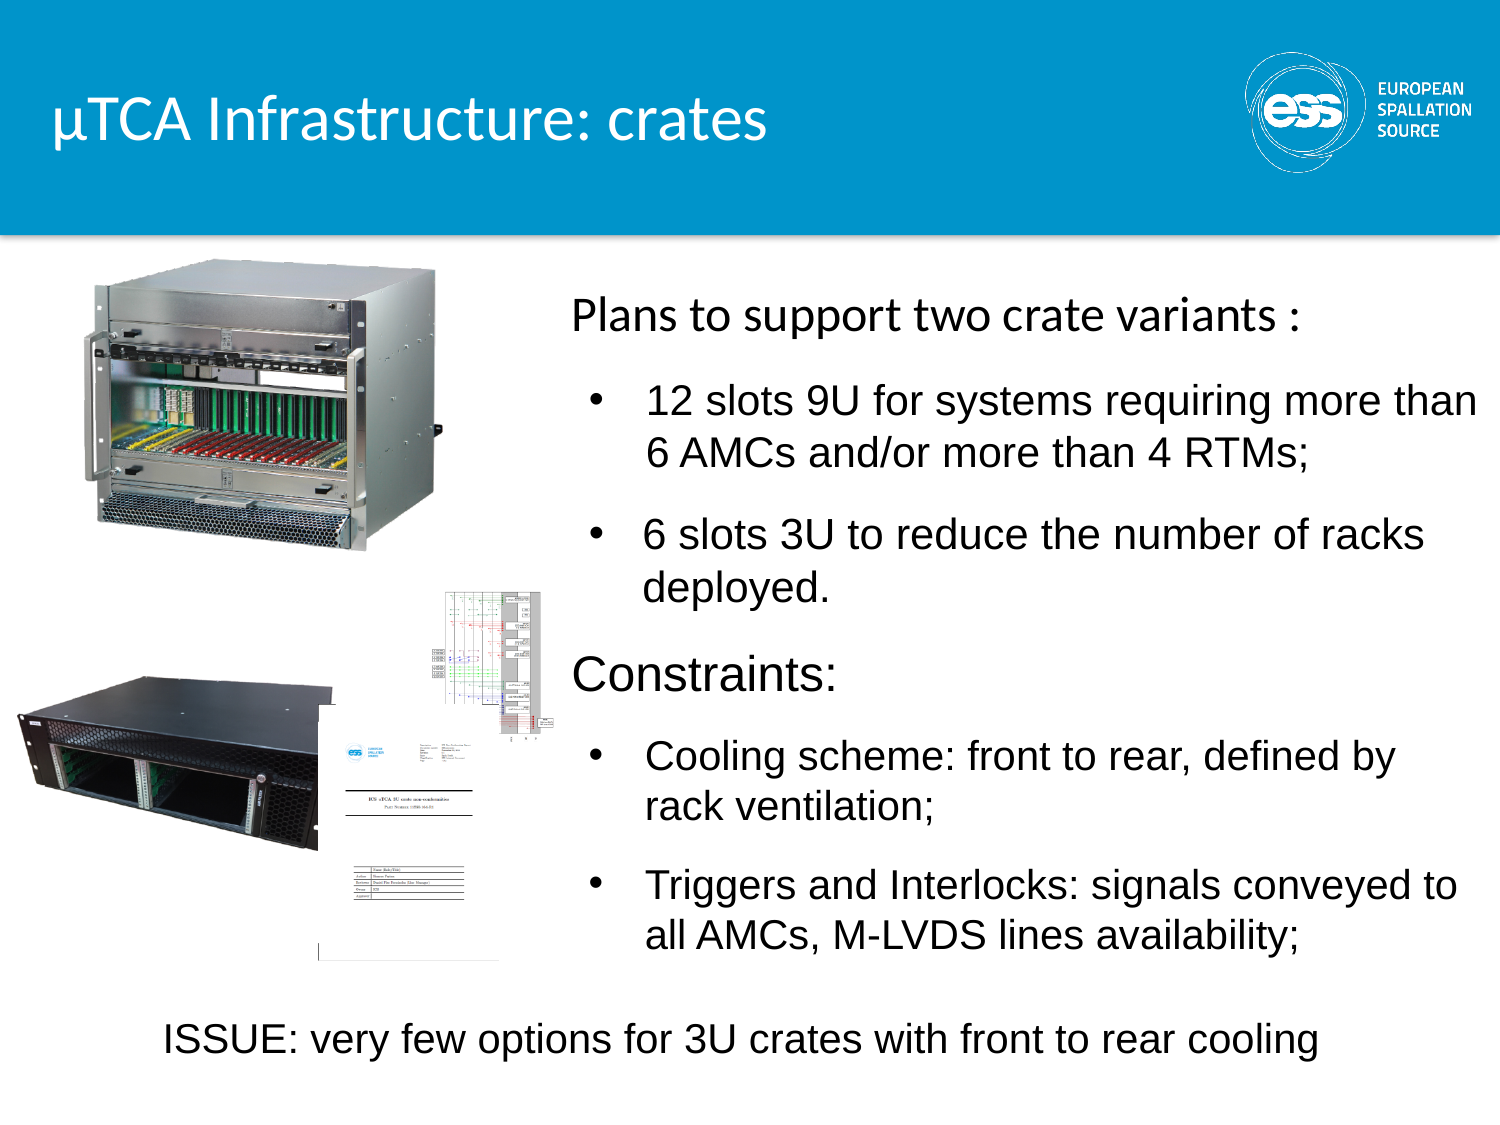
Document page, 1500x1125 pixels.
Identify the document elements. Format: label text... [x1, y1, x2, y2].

picture [1418, 104, 1423, 115]
picture [1409, 104, 1415, 115]
text_box 12 slots 9U for systems requiring more than 6 AMCs and/or more than 4 RTMs; [573, 364, 1495, 485]
picture [1422, 125, 1428, 134]
picture [1400, 83, 1407, 94]
picture [17, 589, 559, 961]
picture [1432, 125, 1438, 136]
picture [1454, 83, 1458, 94]
picture [1436, 104, 1444, 115]
picture [1264, 94, 1342, 127]
text_box Triggers and Interlocks: signals conveyed to all AMCs, M-LVDS lines availability; [573, 850, 1495, 965]
list Plans to support two crate variants : [556, 274, 1479, 353]
picture [1398, 109, 1406, 115]
text_box Cooling scheme: front to rear, defined by rack ventilation; [573, 721, 1495, 837]
picture [1389, 104, 1393, 115]
picture [1379, 83, 1385, 94]
text_box ISSUE: very few options for 3U crates with front to rear cooling [147, 1004, 1350, 1070]
text_box 6 slots 3U to reduce the number of racks deployed. [573, 499, 1495, 619]
text_box Constraints: [563, 633, 1413, 710]
picture [76, 245, 449, 560]
picture [1443, 86, 1450, 93]
picture [1423, 83, 1430, 94]
title µTCA Infrastructure: crates [36, 66, 1112, 161]
